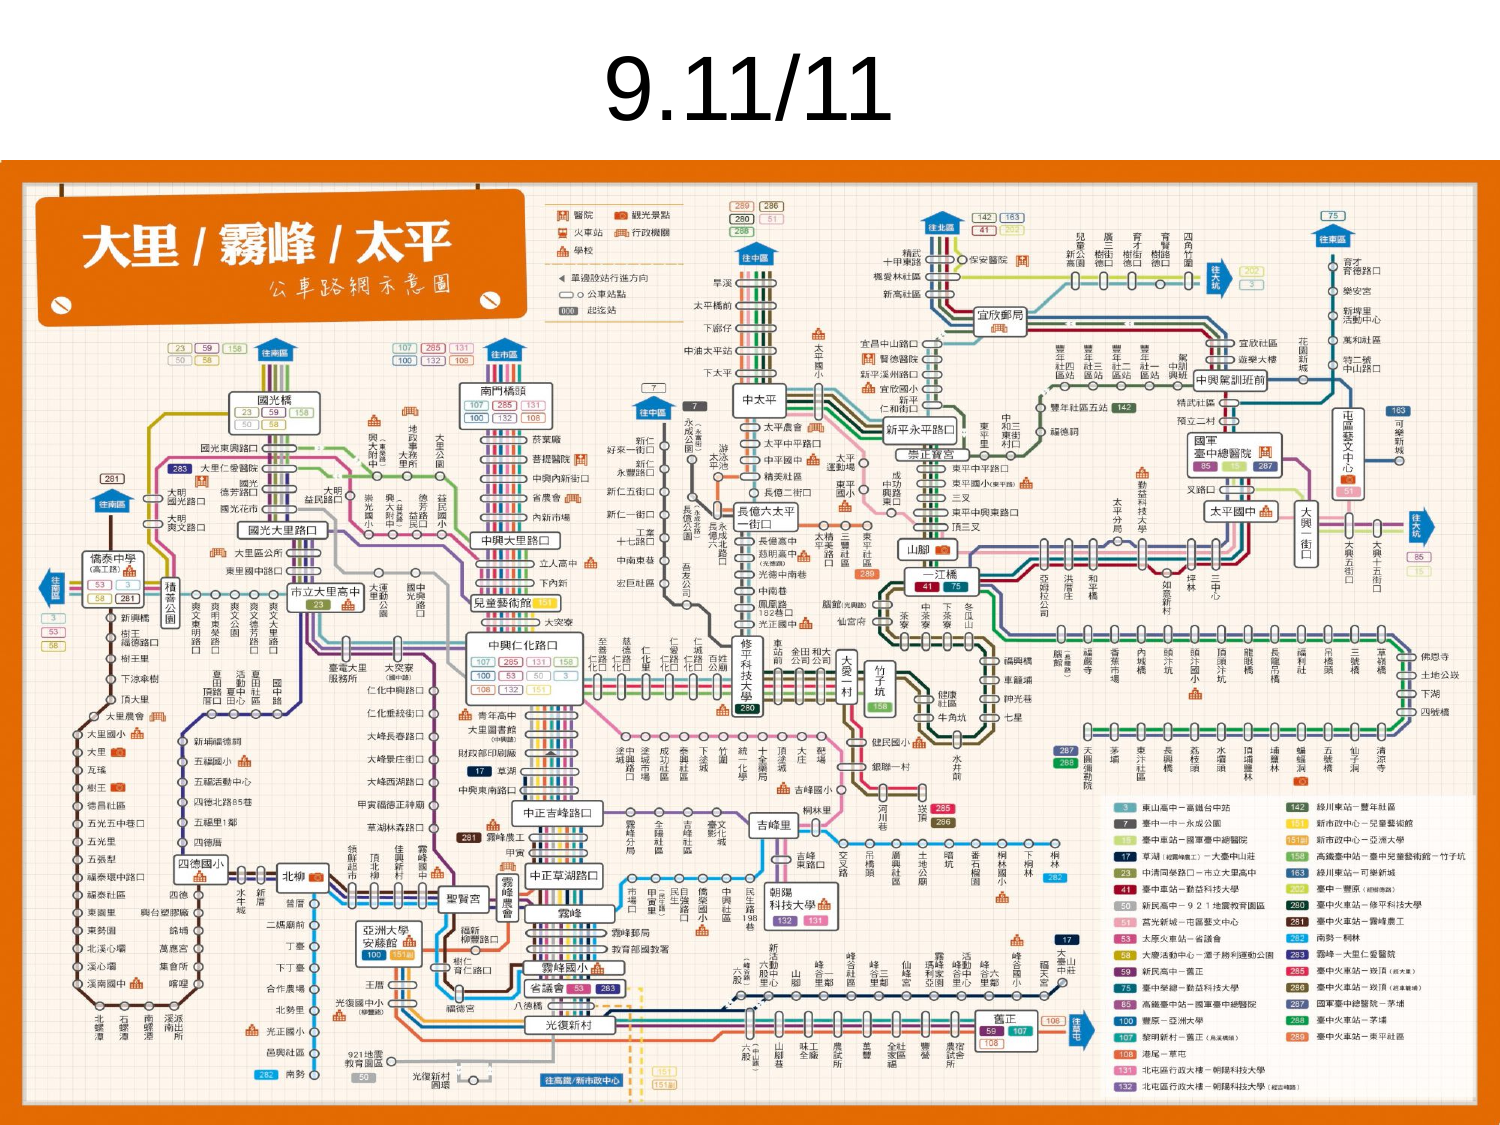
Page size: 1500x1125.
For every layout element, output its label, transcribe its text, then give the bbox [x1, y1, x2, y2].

title 9.11/11 [74, 44, 1426, 159]
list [0, 160, 1500, 1125]
